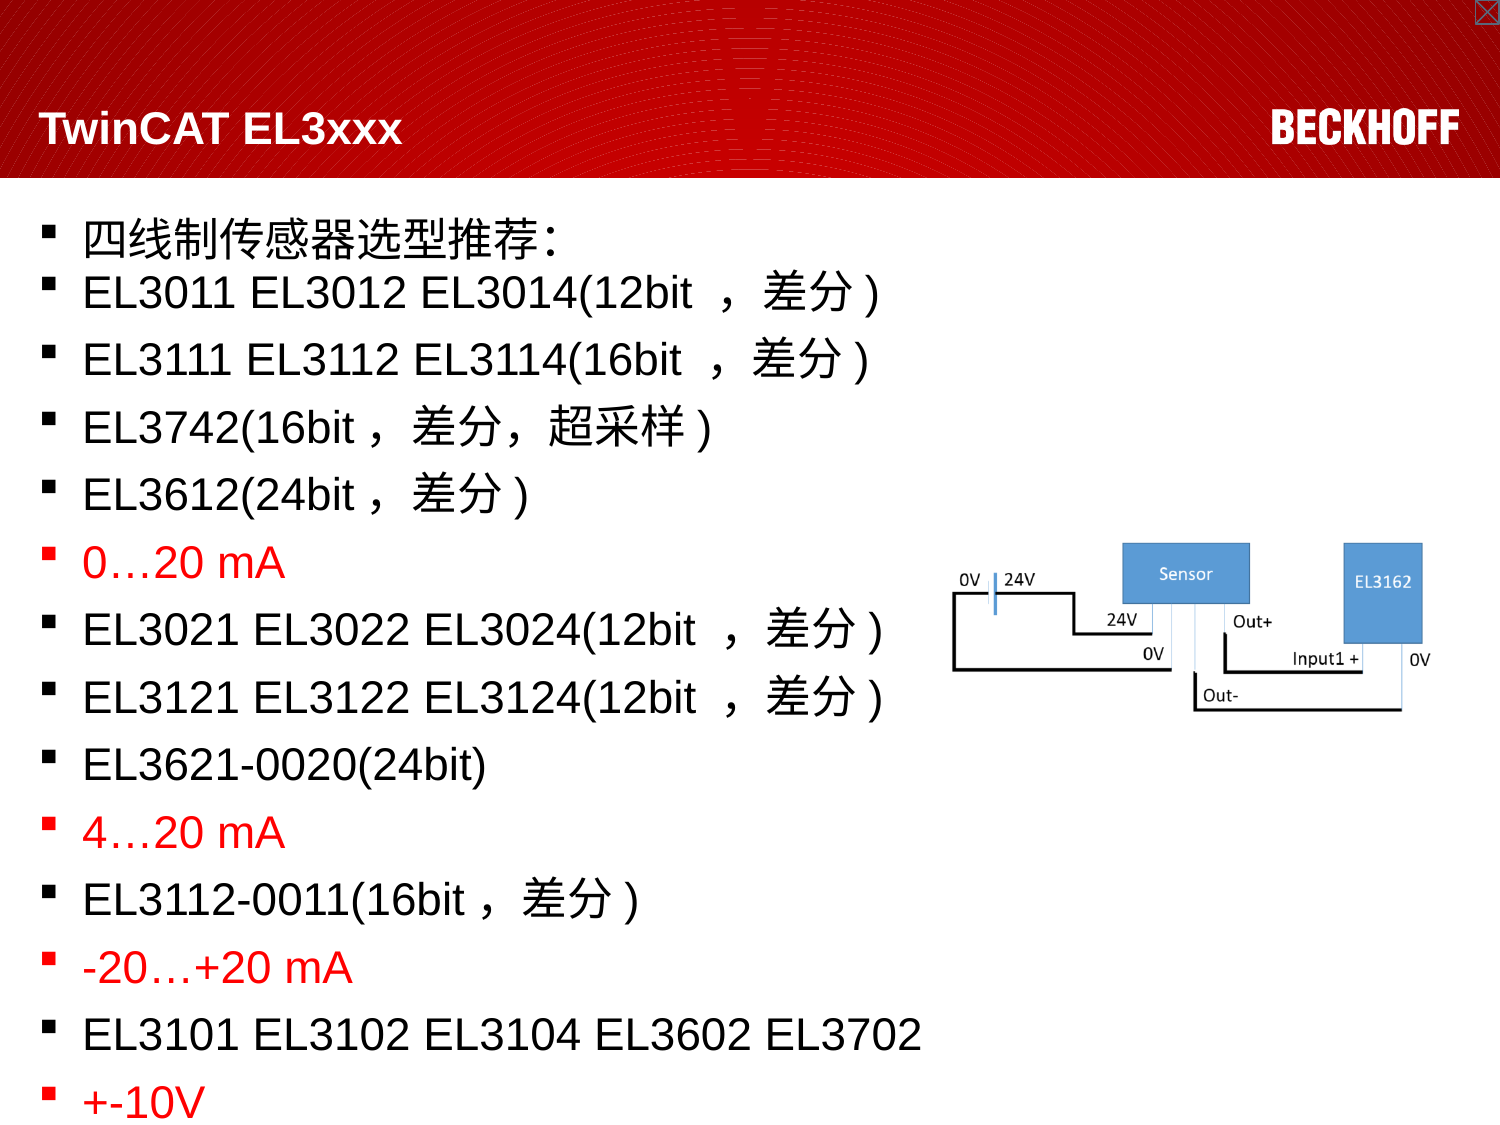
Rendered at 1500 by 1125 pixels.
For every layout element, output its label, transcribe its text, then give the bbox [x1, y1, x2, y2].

text_box EL3011 EL3012 EL3014(12bit ，差分) EL3111 EL3112 EL3114(16bit ，差分) EL3742(16bit，差分，超采样) EL3612(24bit，差分) 0…20 mA EL3021 EL3022 EL3024(12bit ，差分) EL3121 EL3122 EL3124(12bit ，差分) EL3621-0020(24bit) 4…20 mA EL3112-0011(16bit，差分) -20…+20 mA EL3101 EL3102 EL3104 EL3602 EL3702 +-10V [0, 231, 1248, 1106]
picture [1272, 108, 1459, 145]
title TwinCAT EL3xxx [0, 73, 1248, 178]
picture [903, 506, 1490, 726]
list 四线制传感器选型推荐： [0, 178, 1248, 231]
